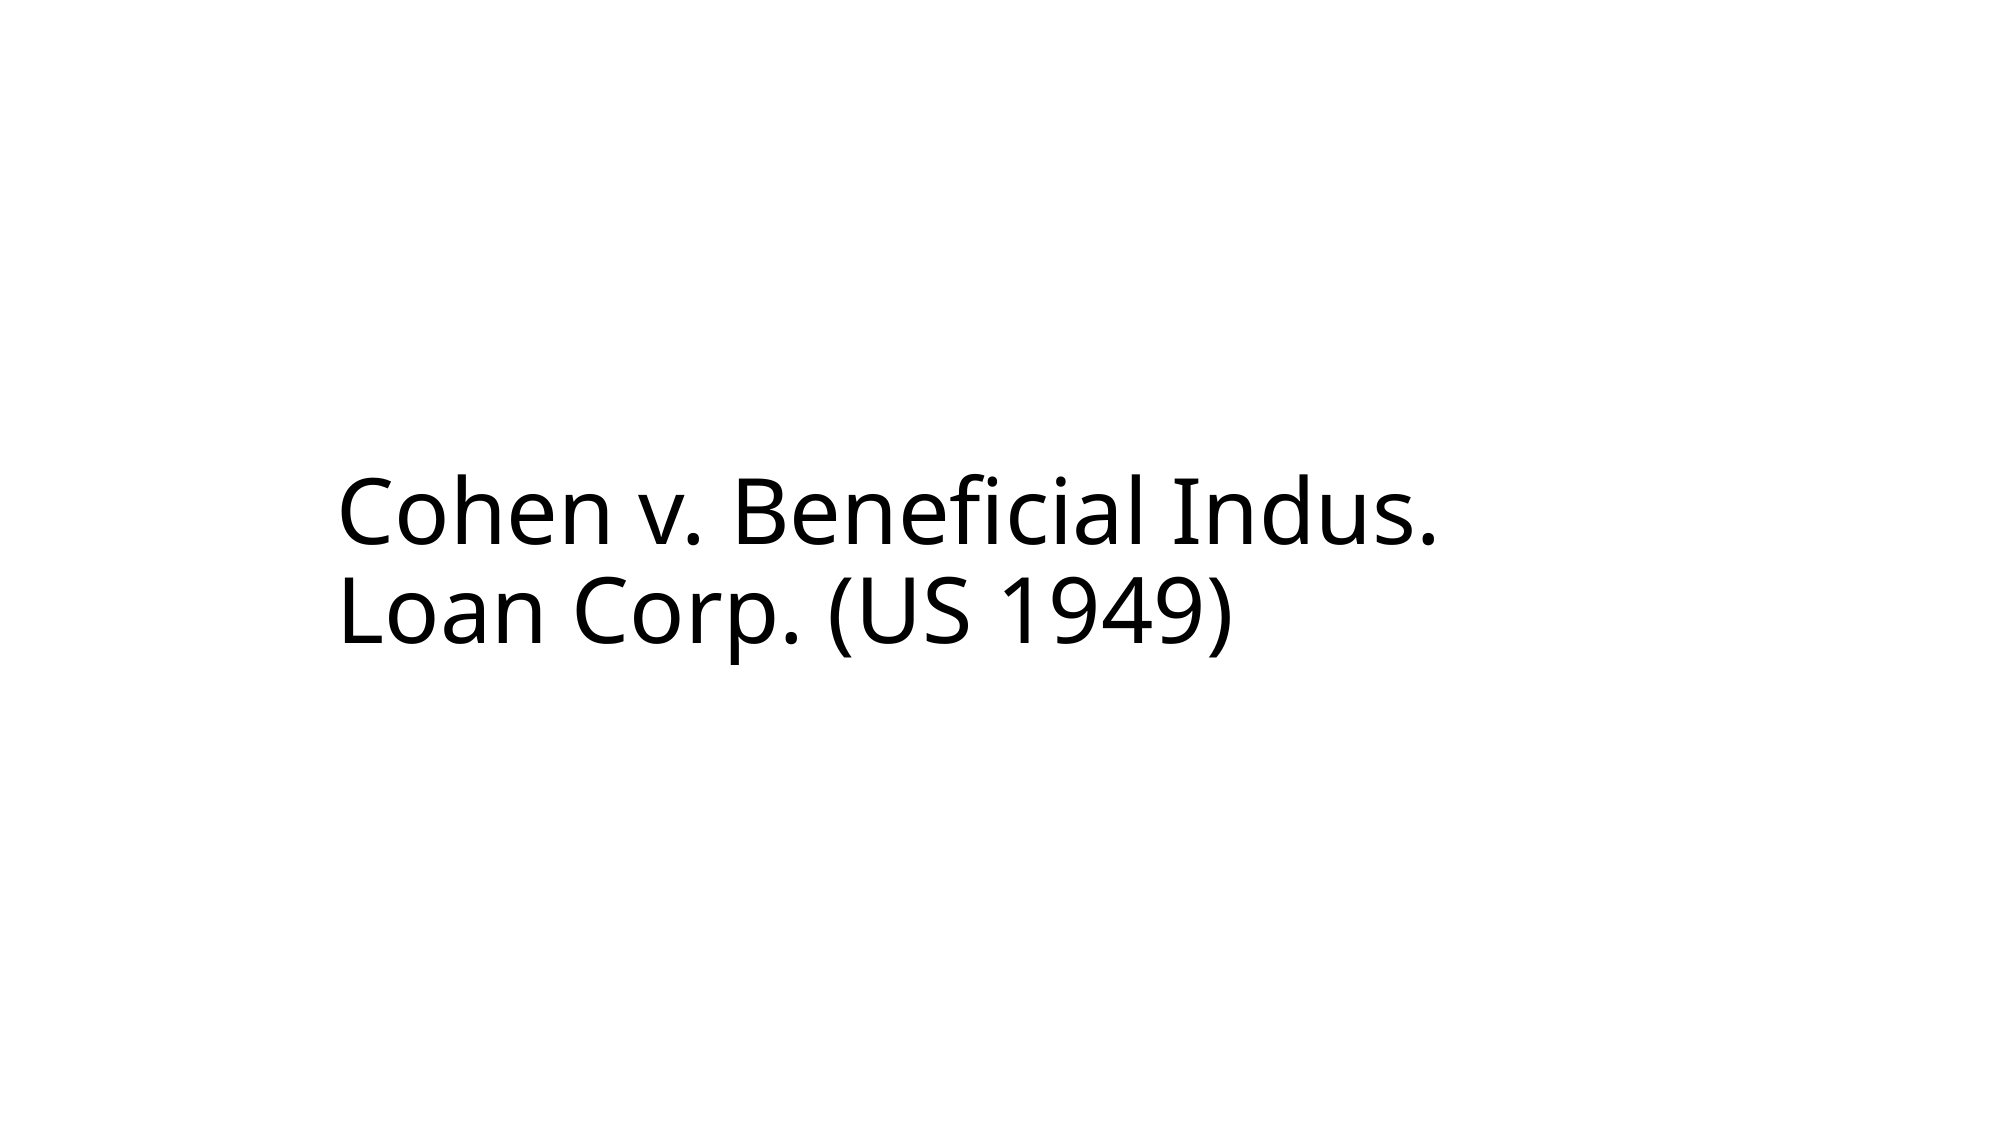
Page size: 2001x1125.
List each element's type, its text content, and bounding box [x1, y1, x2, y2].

title Cohen v. Beneficial Indus. Loan Corp. (US 1949) [321, 185, 1647, 944]
